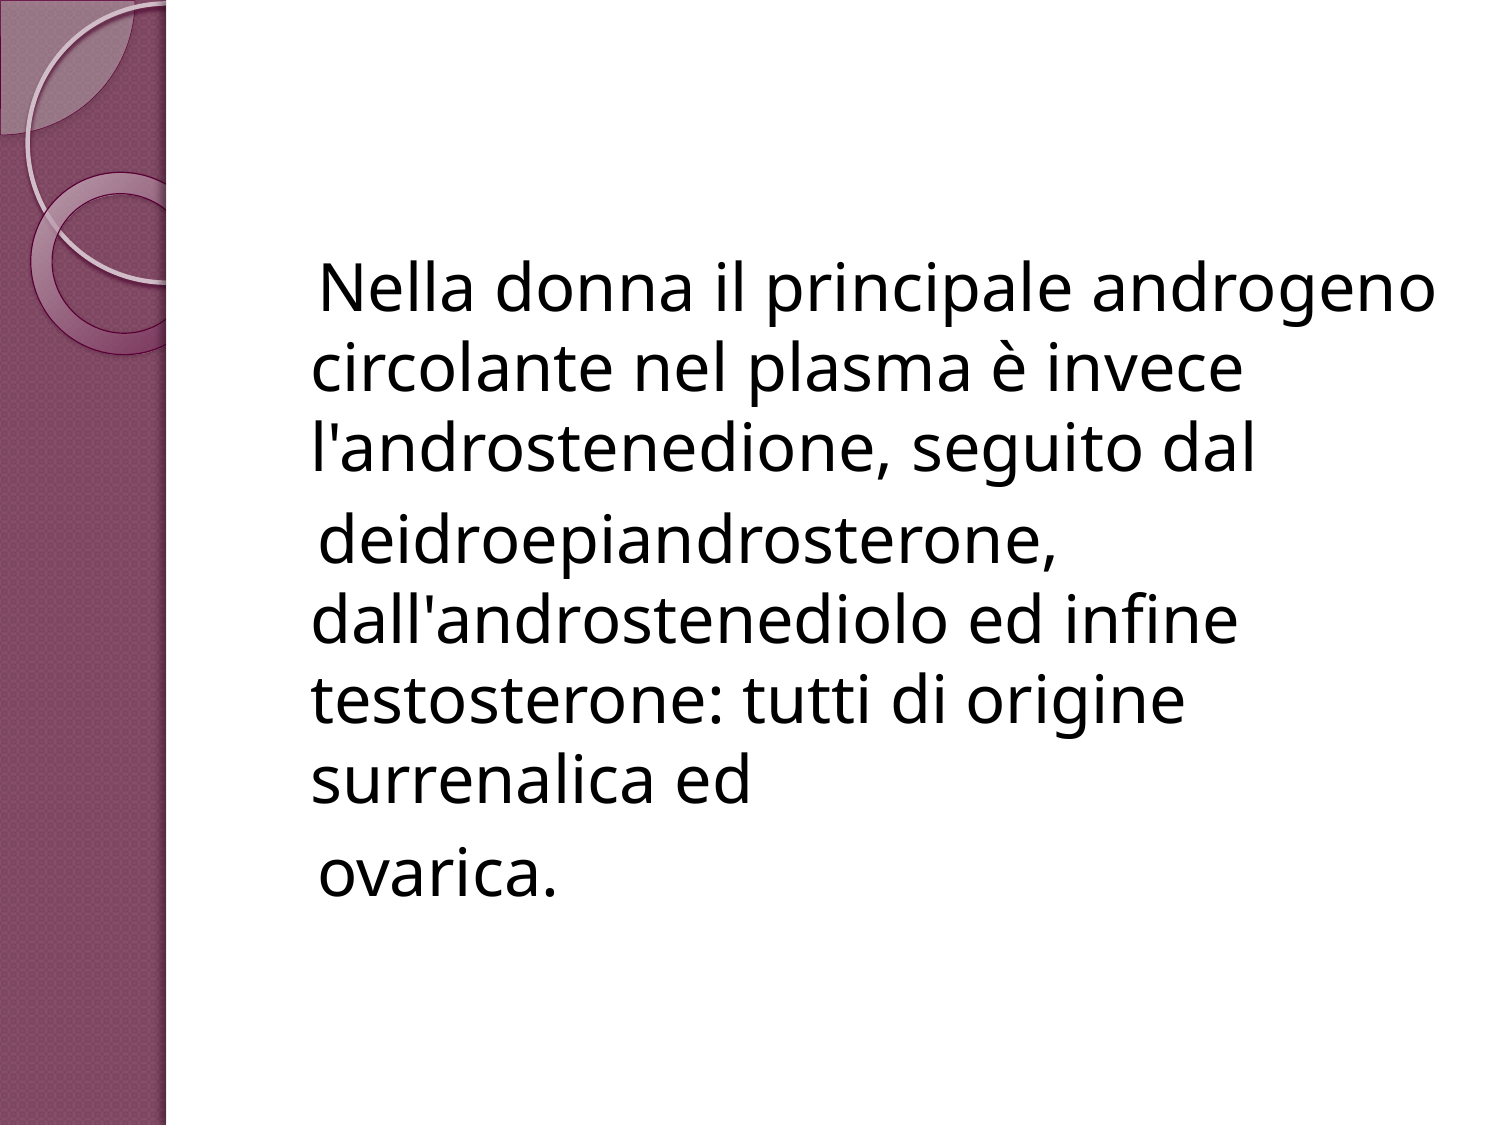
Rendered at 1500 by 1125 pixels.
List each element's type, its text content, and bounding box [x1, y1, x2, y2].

list Nella donna il principale androgeno circolante nel plasma è invece l'androstenedione, seguito dal deidroepiandrosterone, dall'androstenediolo ed infine testosterone: tutti di origine surrenalica ed ovarica. [235, 237, 1466, 1025]
